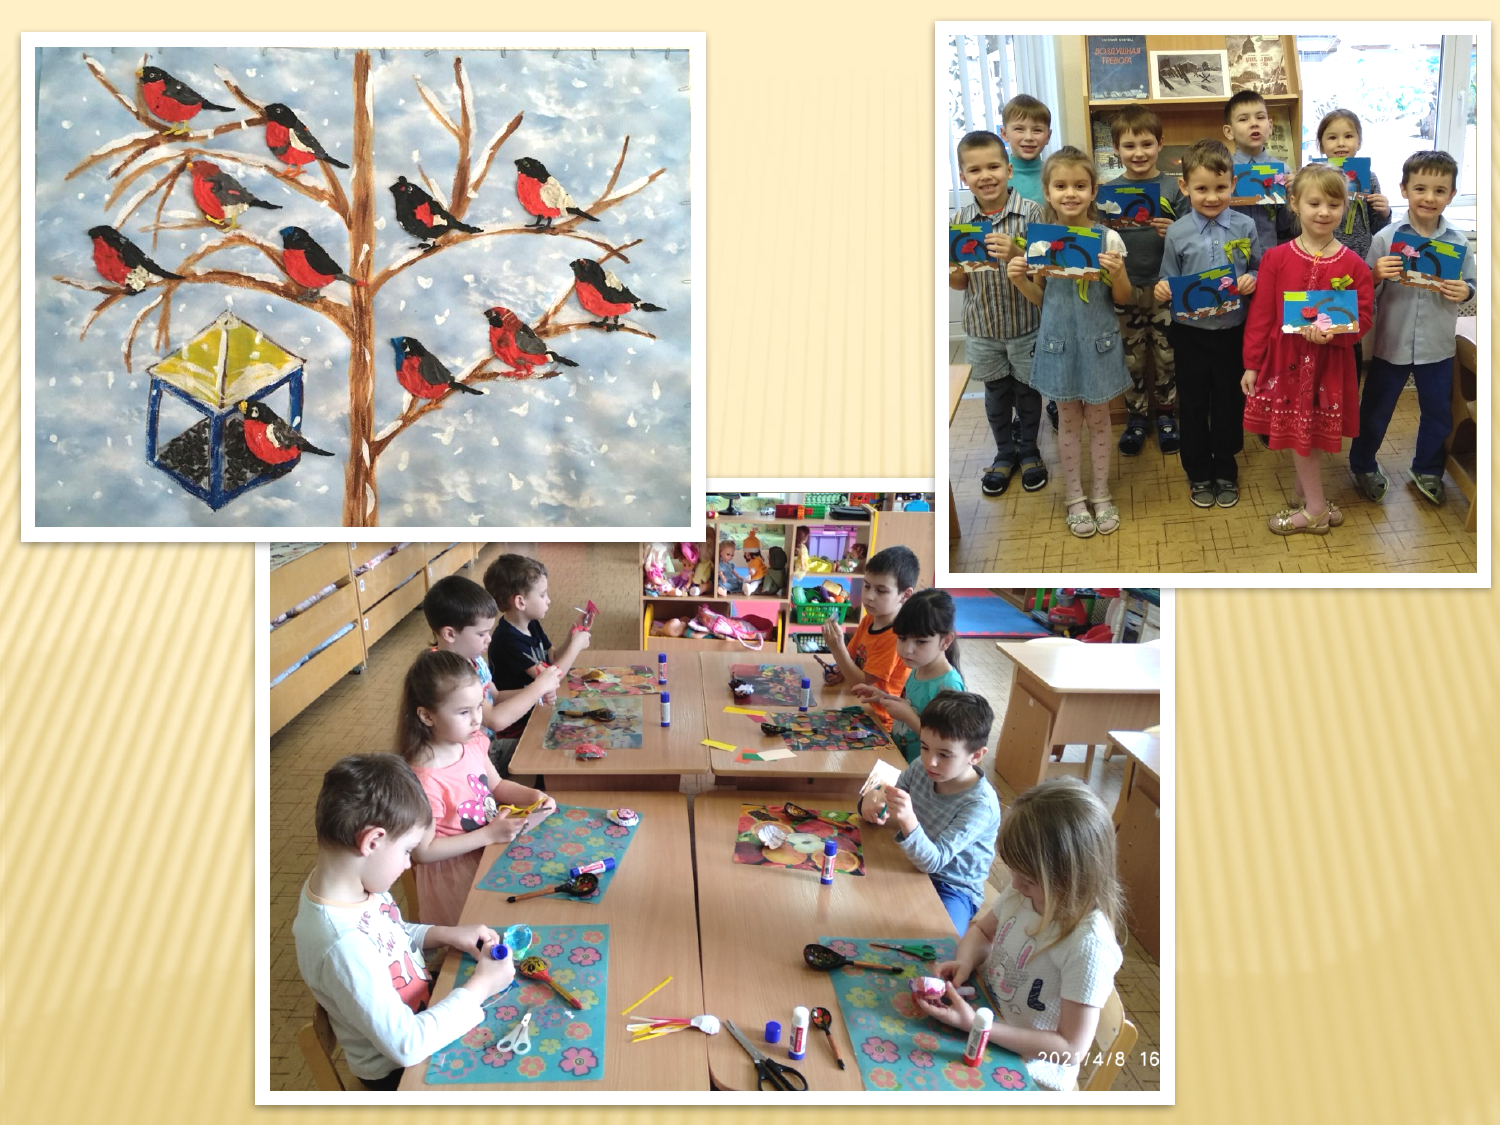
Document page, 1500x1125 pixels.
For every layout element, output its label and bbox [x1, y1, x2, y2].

picture [269, 491, 1161, 1091]
picture [34, 46, 692, 528]
picture [948, 34, 1477, 574]
